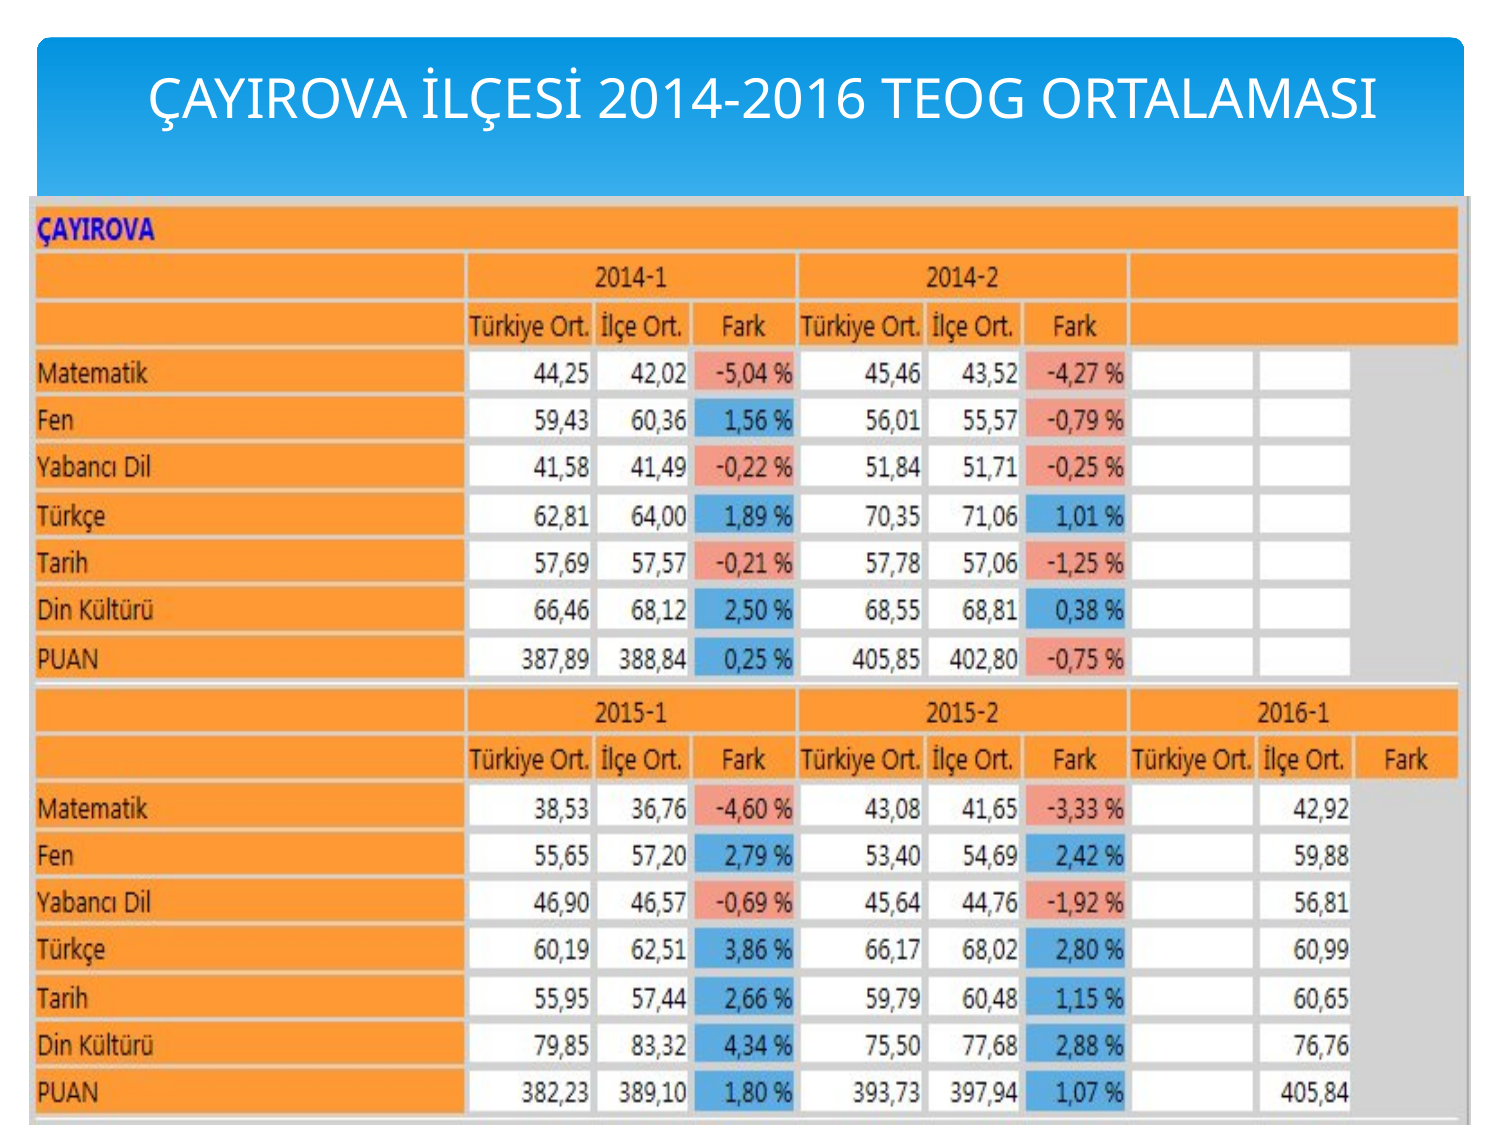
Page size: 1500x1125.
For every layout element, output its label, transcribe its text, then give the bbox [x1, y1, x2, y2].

picture [29, 195, 1471, 1125]
title ÇAYIROVA İLÇESİ 2014-2016 TEOG ORTALAMASI [88, 54, 1439, 138]
